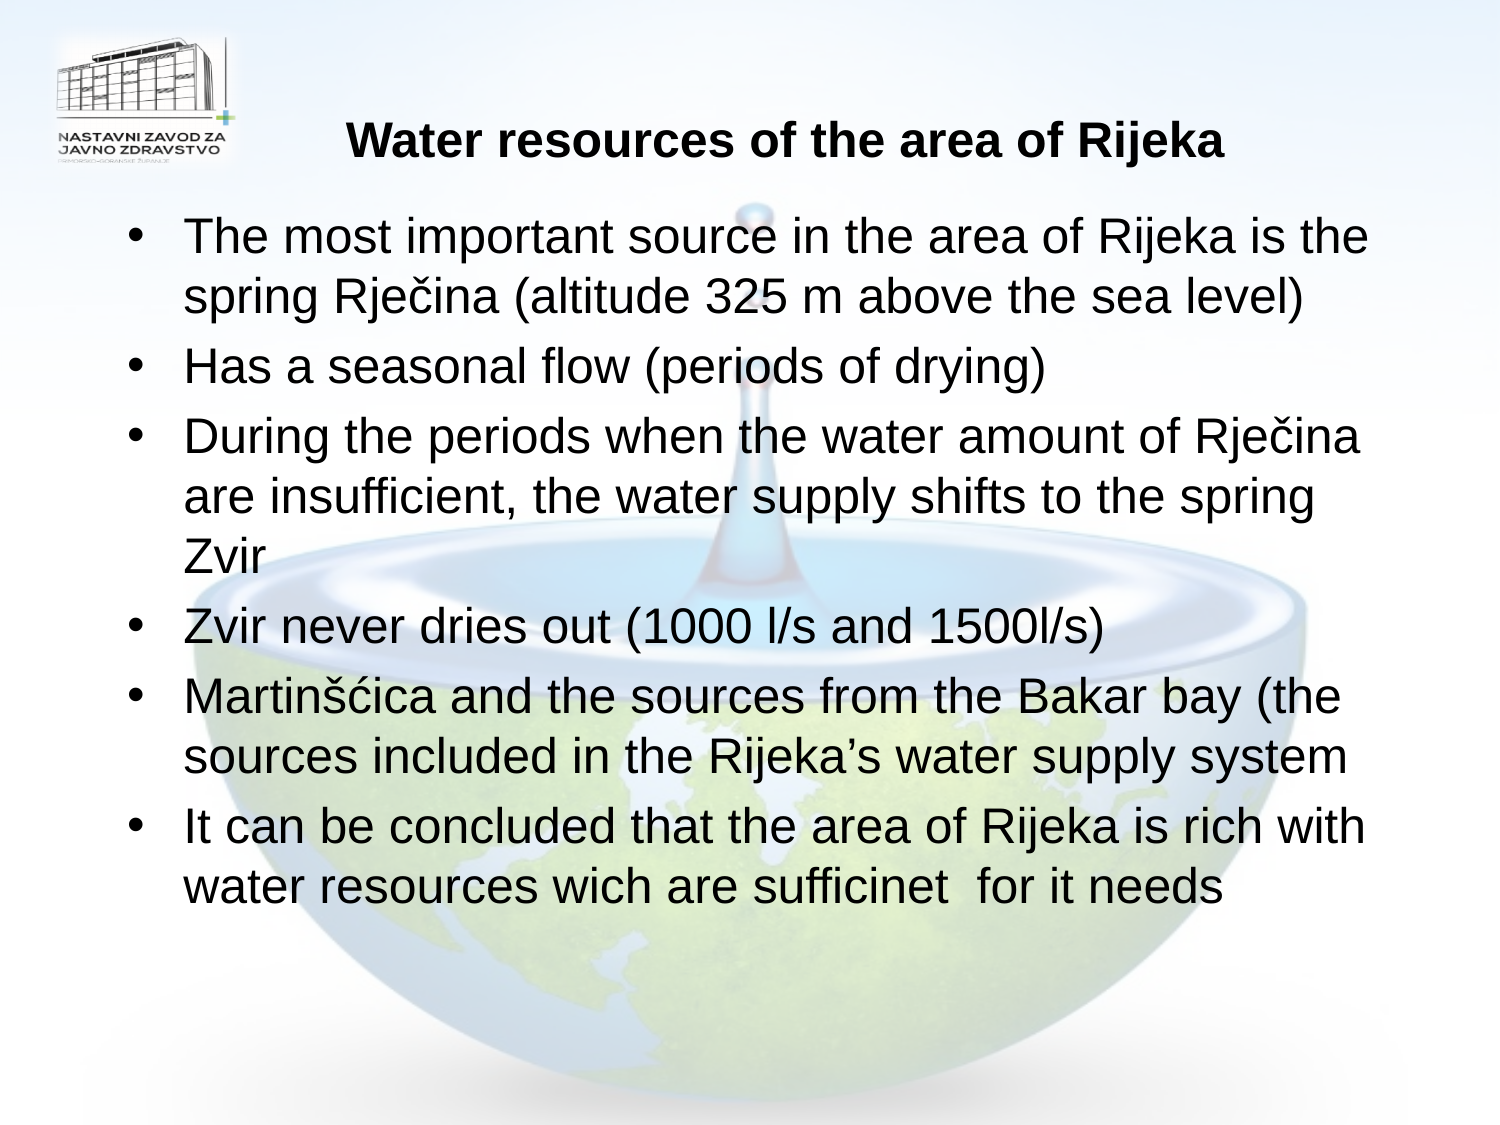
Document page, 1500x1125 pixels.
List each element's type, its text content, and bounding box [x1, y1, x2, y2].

list The most important source in the area of Rijeka is the spring Rječina (altitude 325 m above the sea level) Has a seasonal flow (periods of drying) During the periods when the water amount of Rječina are insufficient, the water supply shifts to the spring Zvir Zvir never dries out (1000 l/s and 1500l/s) Martinšćica and the sources from the Bakar bay (the sources included in the Rijeka’s water supply system It can be concluded that the area of Rijeka is rich with water resources wich are sufficinet for it needs [112, 196, 1424, 953]
picture [40, 18, 251, 181]
title Water resources of the area of Rijeka [265, 78, 1306, 197]
